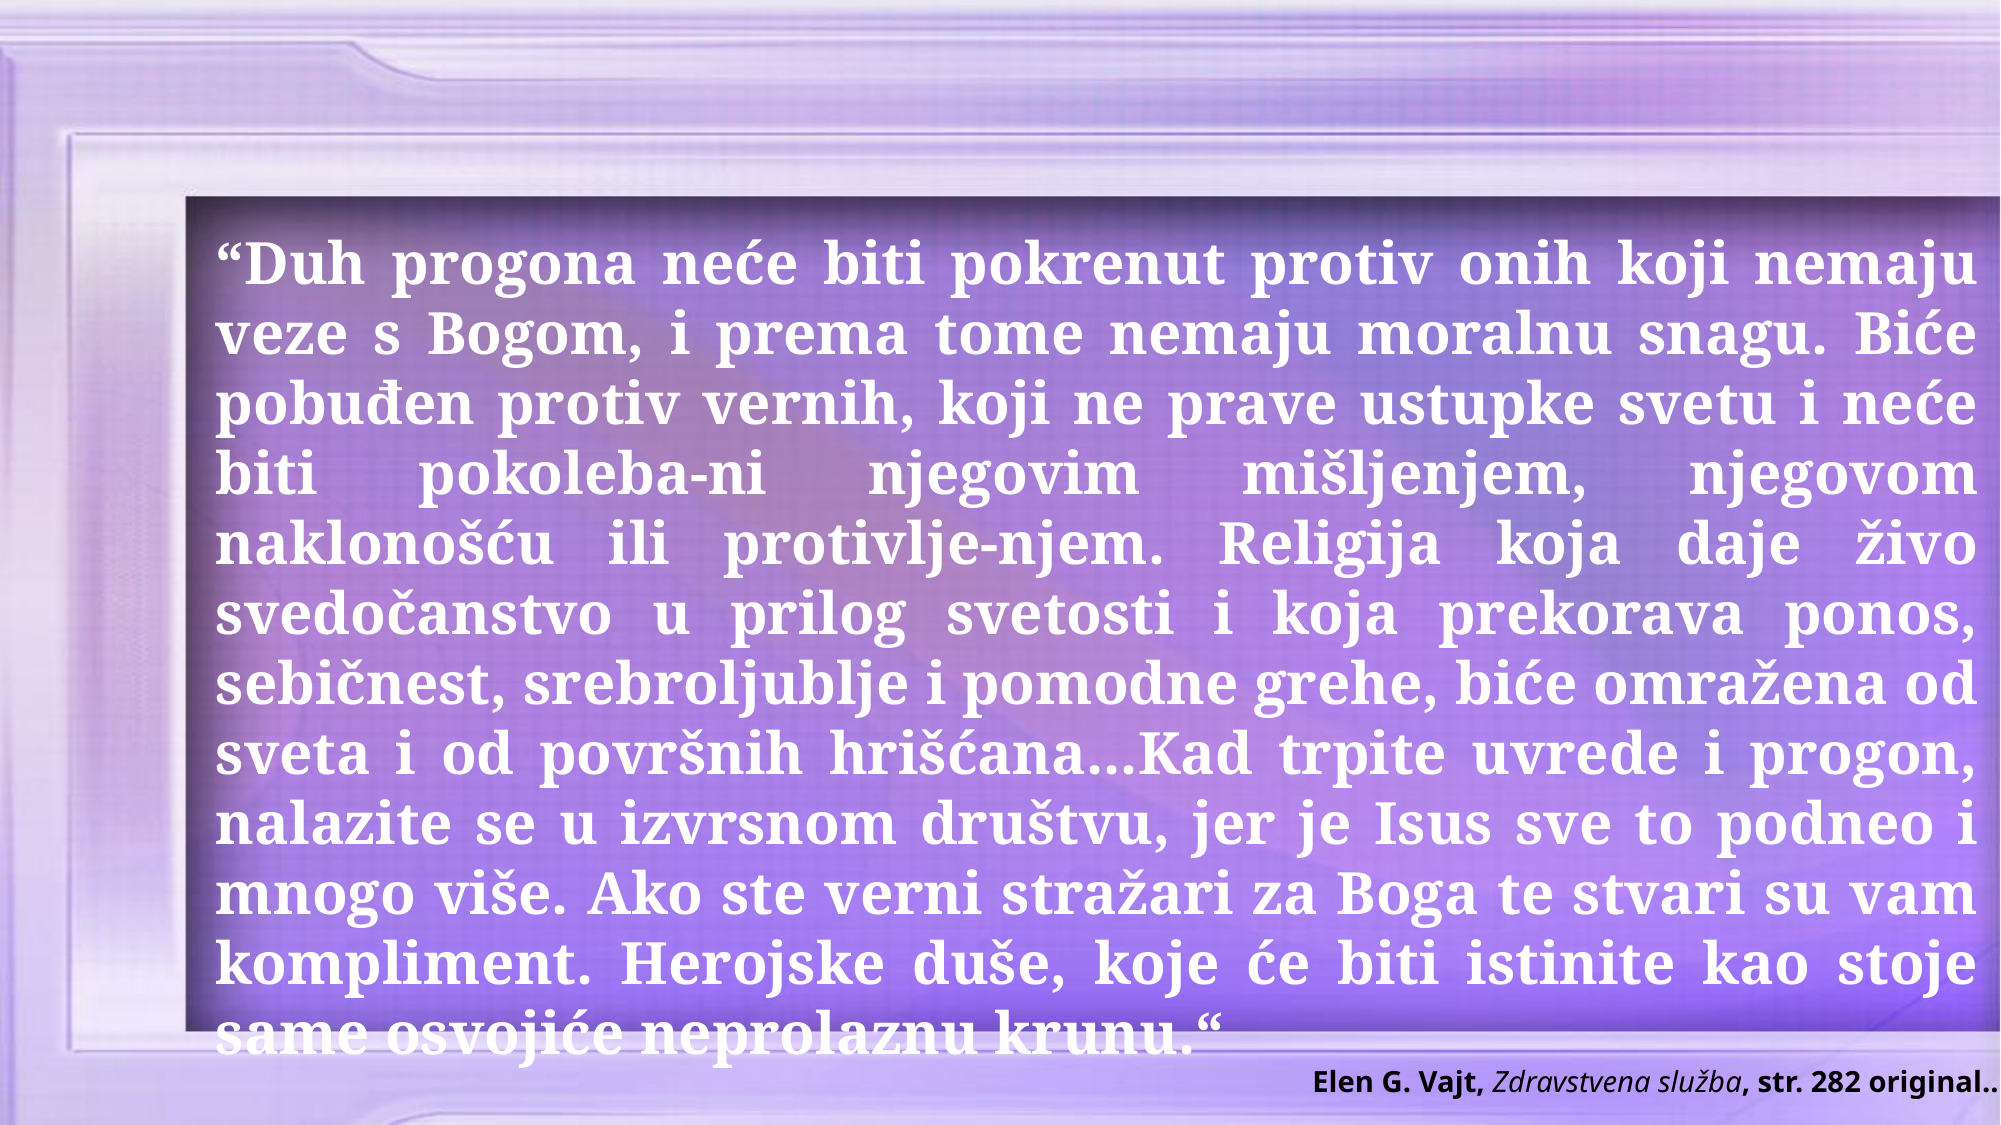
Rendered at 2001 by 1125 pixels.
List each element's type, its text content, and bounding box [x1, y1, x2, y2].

text_box Elen G. Vajt, Zdravstvena služba, str. 282 original.. [1297, 1056, 2000, 1106]
text_box “Duh progona neće biti pokrenut protiv onih koji nemaju veze s Bogom, i prema tome nemaju moralnu snagu. Biće pobuđen protiv vernih, koji ne prave ustupke svetu i neće biti pokoleba-ni njegovim mišljenjem, njegovom naklonošću ili protivlje-njem. Religija koja daje živo svedočanstvo u prilog svetosti i koja prekorava ponos, sebičnest, srebroljublje i pomodne grehe, biće omražena od sveta i od površnih hrišćana...Kad trpite uvrede i progon, nalazite se u izvrsnom društvu, jer je Isus sve to podneo i mnogo više. Ako ste verni stražari za Boga te stvari su vam kompliment. Herojske duše, koje će biti istinite kao stoje same osvojiće neprolaznu krunu.“ [201, 219, 1994, 1074]
picture [0, 0, 2001, 1125]
